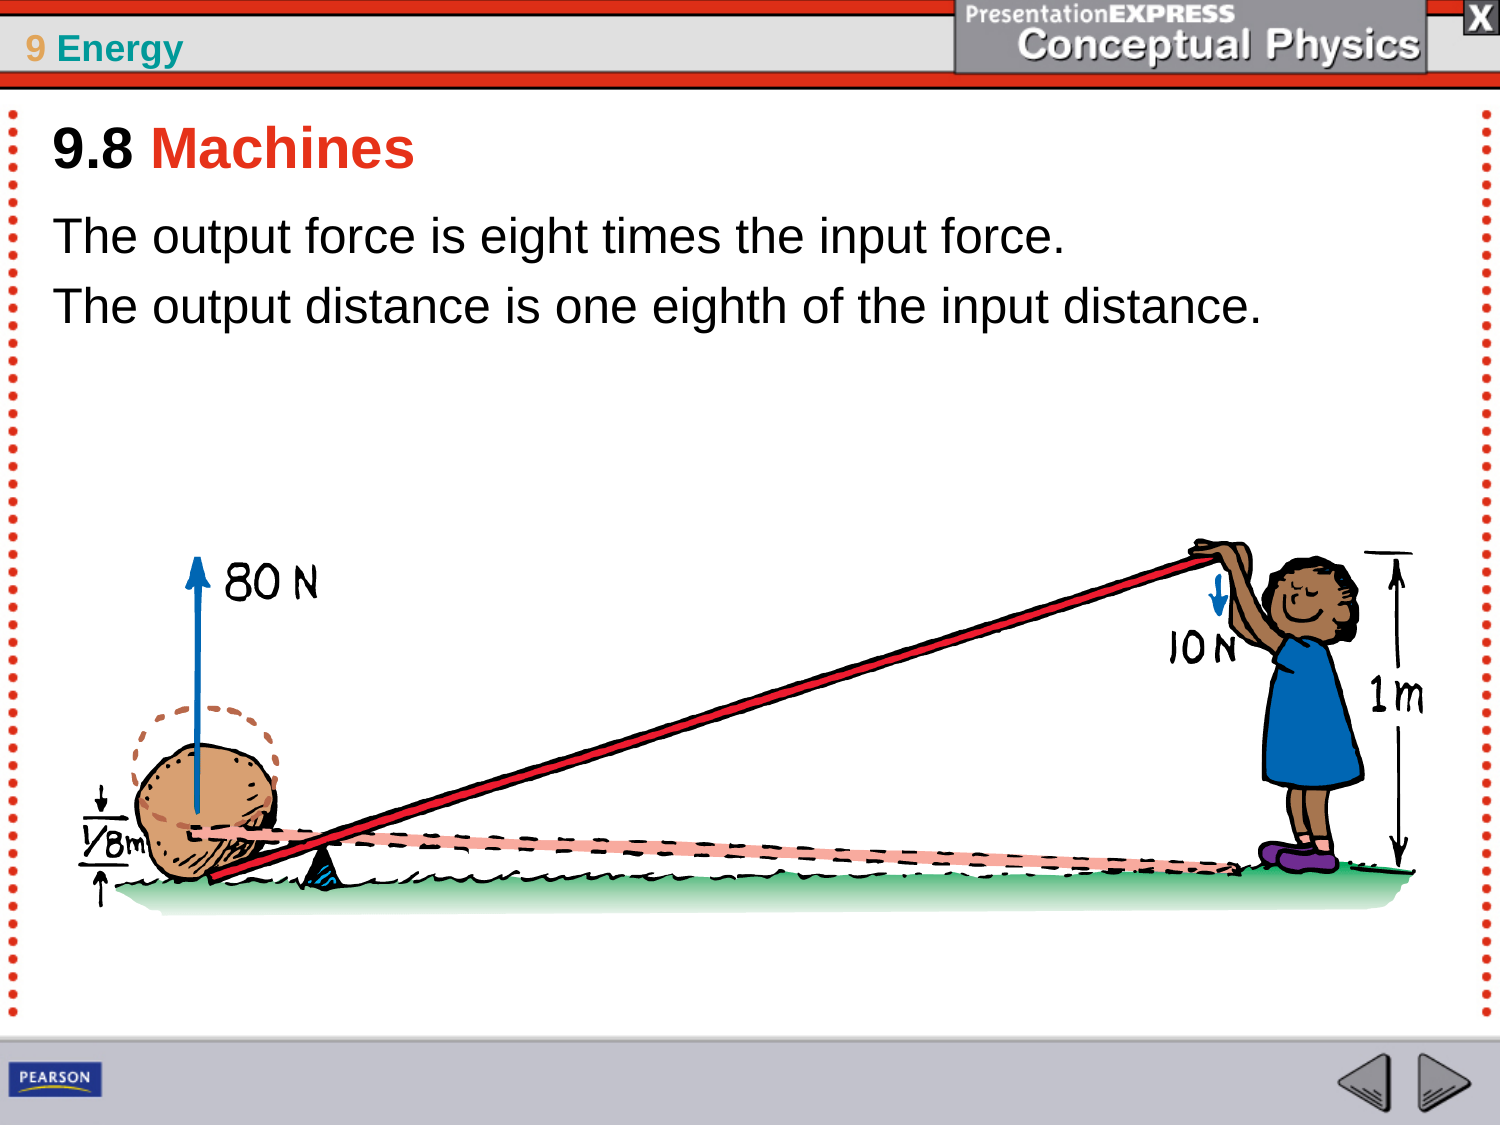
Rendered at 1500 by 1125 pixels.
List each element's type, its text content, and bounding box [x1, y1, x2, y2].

picture [0, 0, 1500, 1125]
text_box 9.8 Machines [37, 102, 1463, 188]
text_box The output force is eight times the input force. The output distance is one eighth of the input distance. [37, 196, 1450, 344]
